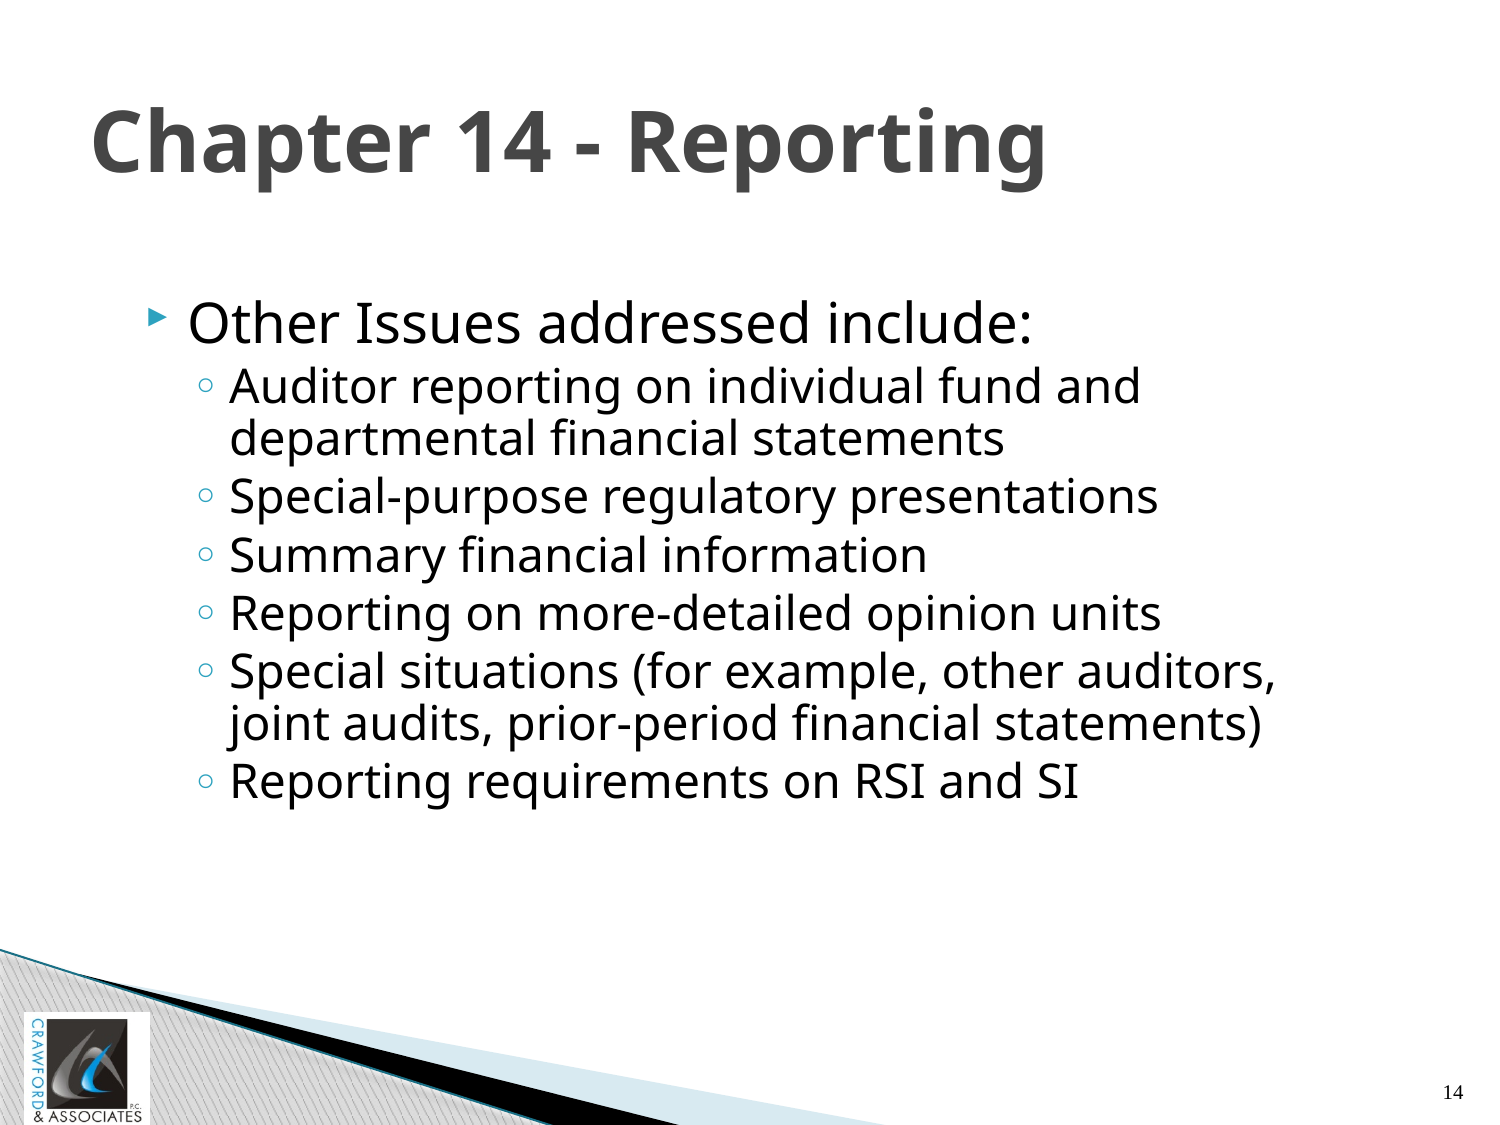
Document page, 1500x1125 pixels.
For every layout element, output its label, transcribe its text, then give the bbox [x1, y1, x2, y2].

title Chapter 14 - Reporting [75, 45, 1425, 233]
list Other Issues addressed include: Auditor reporting on individual fund and departmental financial statements Special-purpose regulatory presentations Summary financial information Reporting on more-detailed opinion units Special situations (for example, other auditors, joint audits, prior-period financial statements) Reporting requirements on RSI and SI [112, 287, 1388, 988]
slide_number 14 [1418, 1051, 1479, 1112]
picture [24, 1012, 151, 1125]
